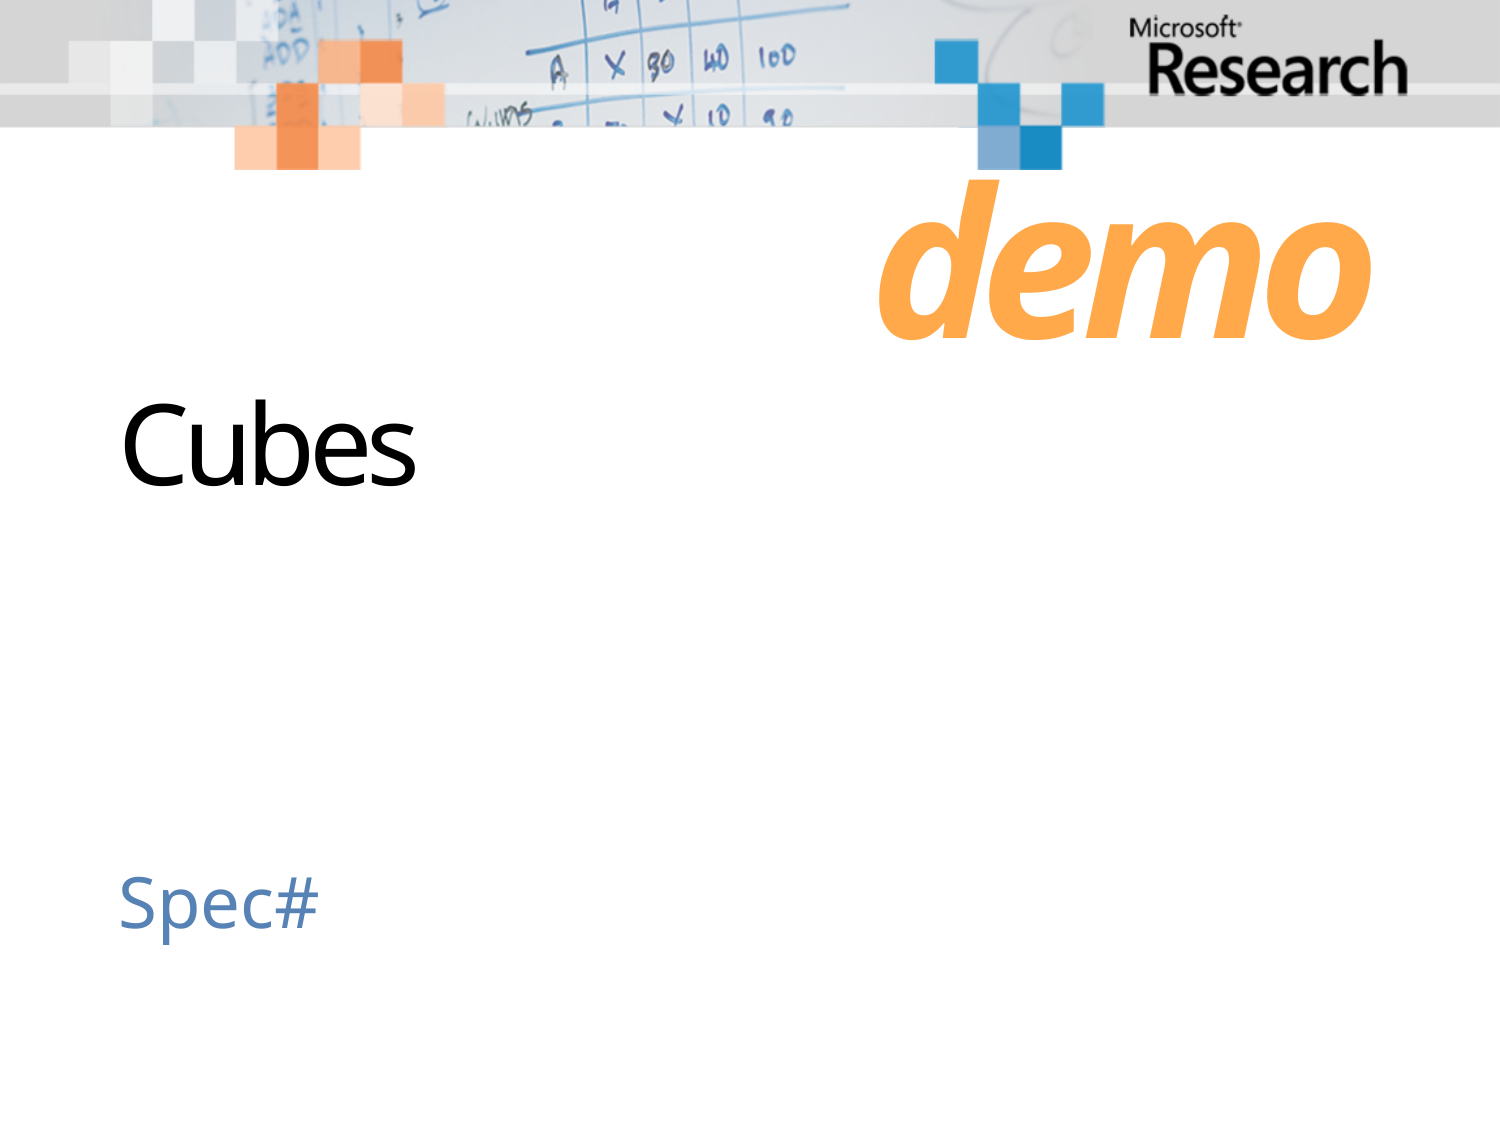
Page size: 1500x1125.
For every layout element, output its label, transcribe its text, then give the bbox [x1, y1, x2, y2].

title Cubes [118, 387, 1381, 512]
subtitle Spec# [118, 866, 1275, 945]
list demo [224, 155, 1380, 384]
picture [0, 0, 1500, 170]
